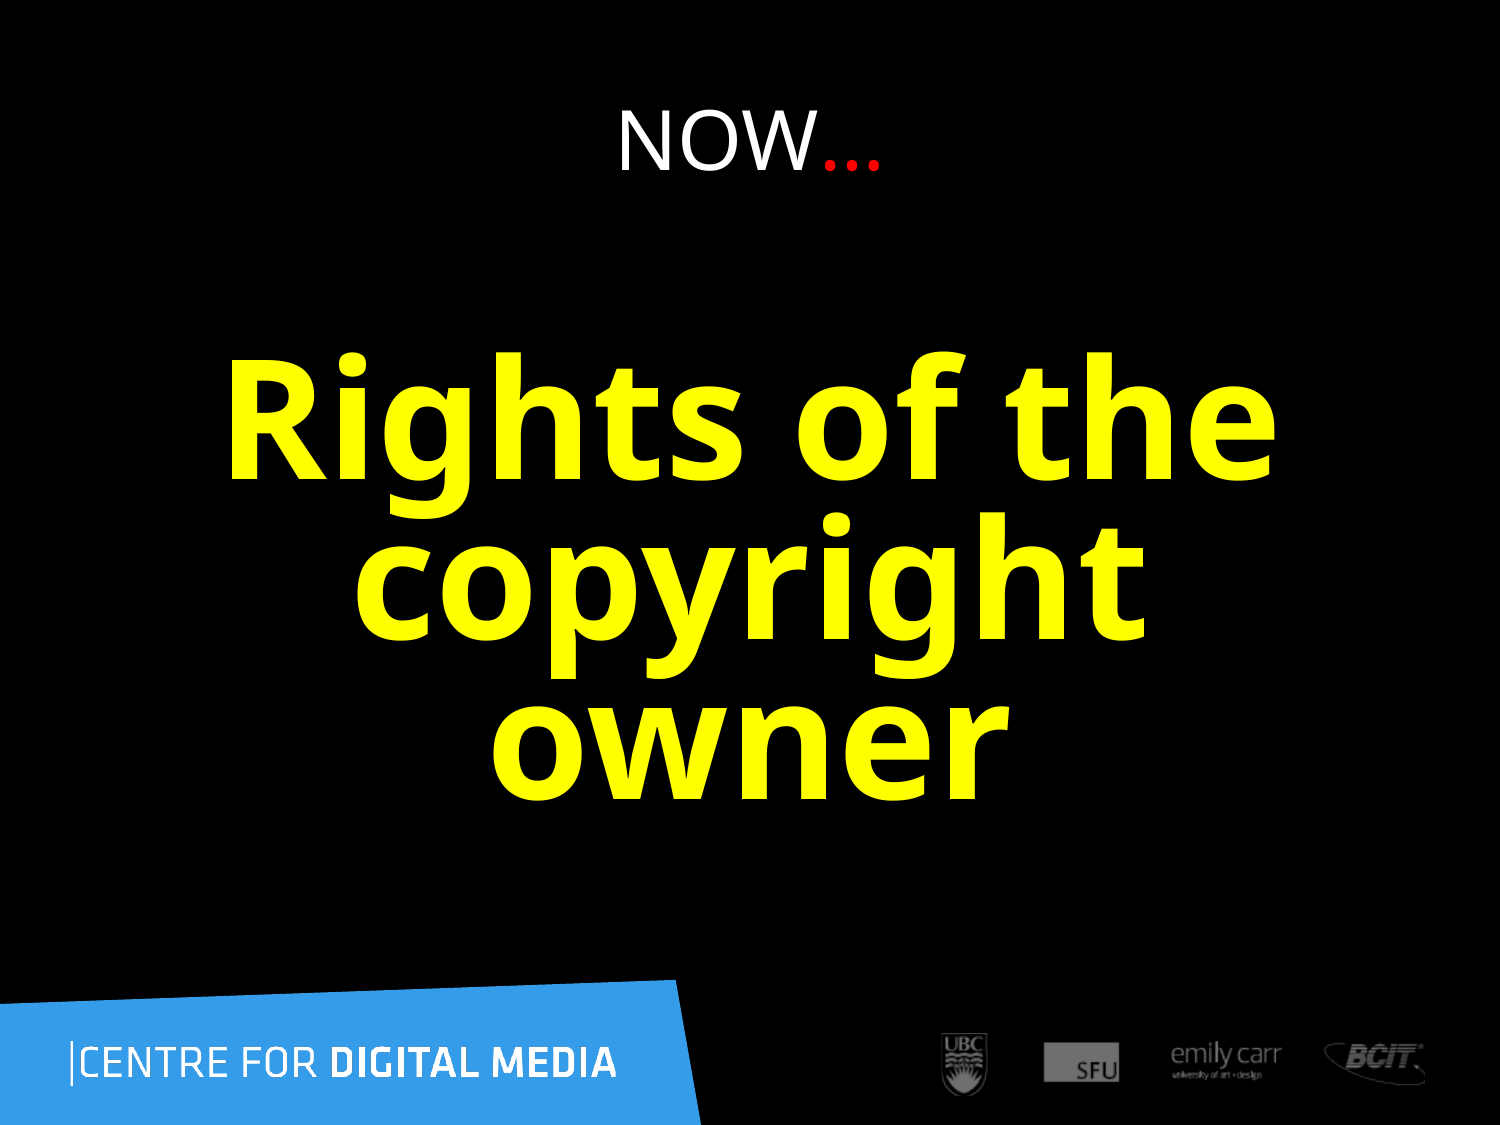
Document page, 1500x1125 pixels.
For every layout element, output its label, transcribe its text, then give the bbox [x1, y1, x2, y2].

title NOW… [75, 53, 1425, 221]
list Rights of the copyright owner [75, 338, 1425, 940]
